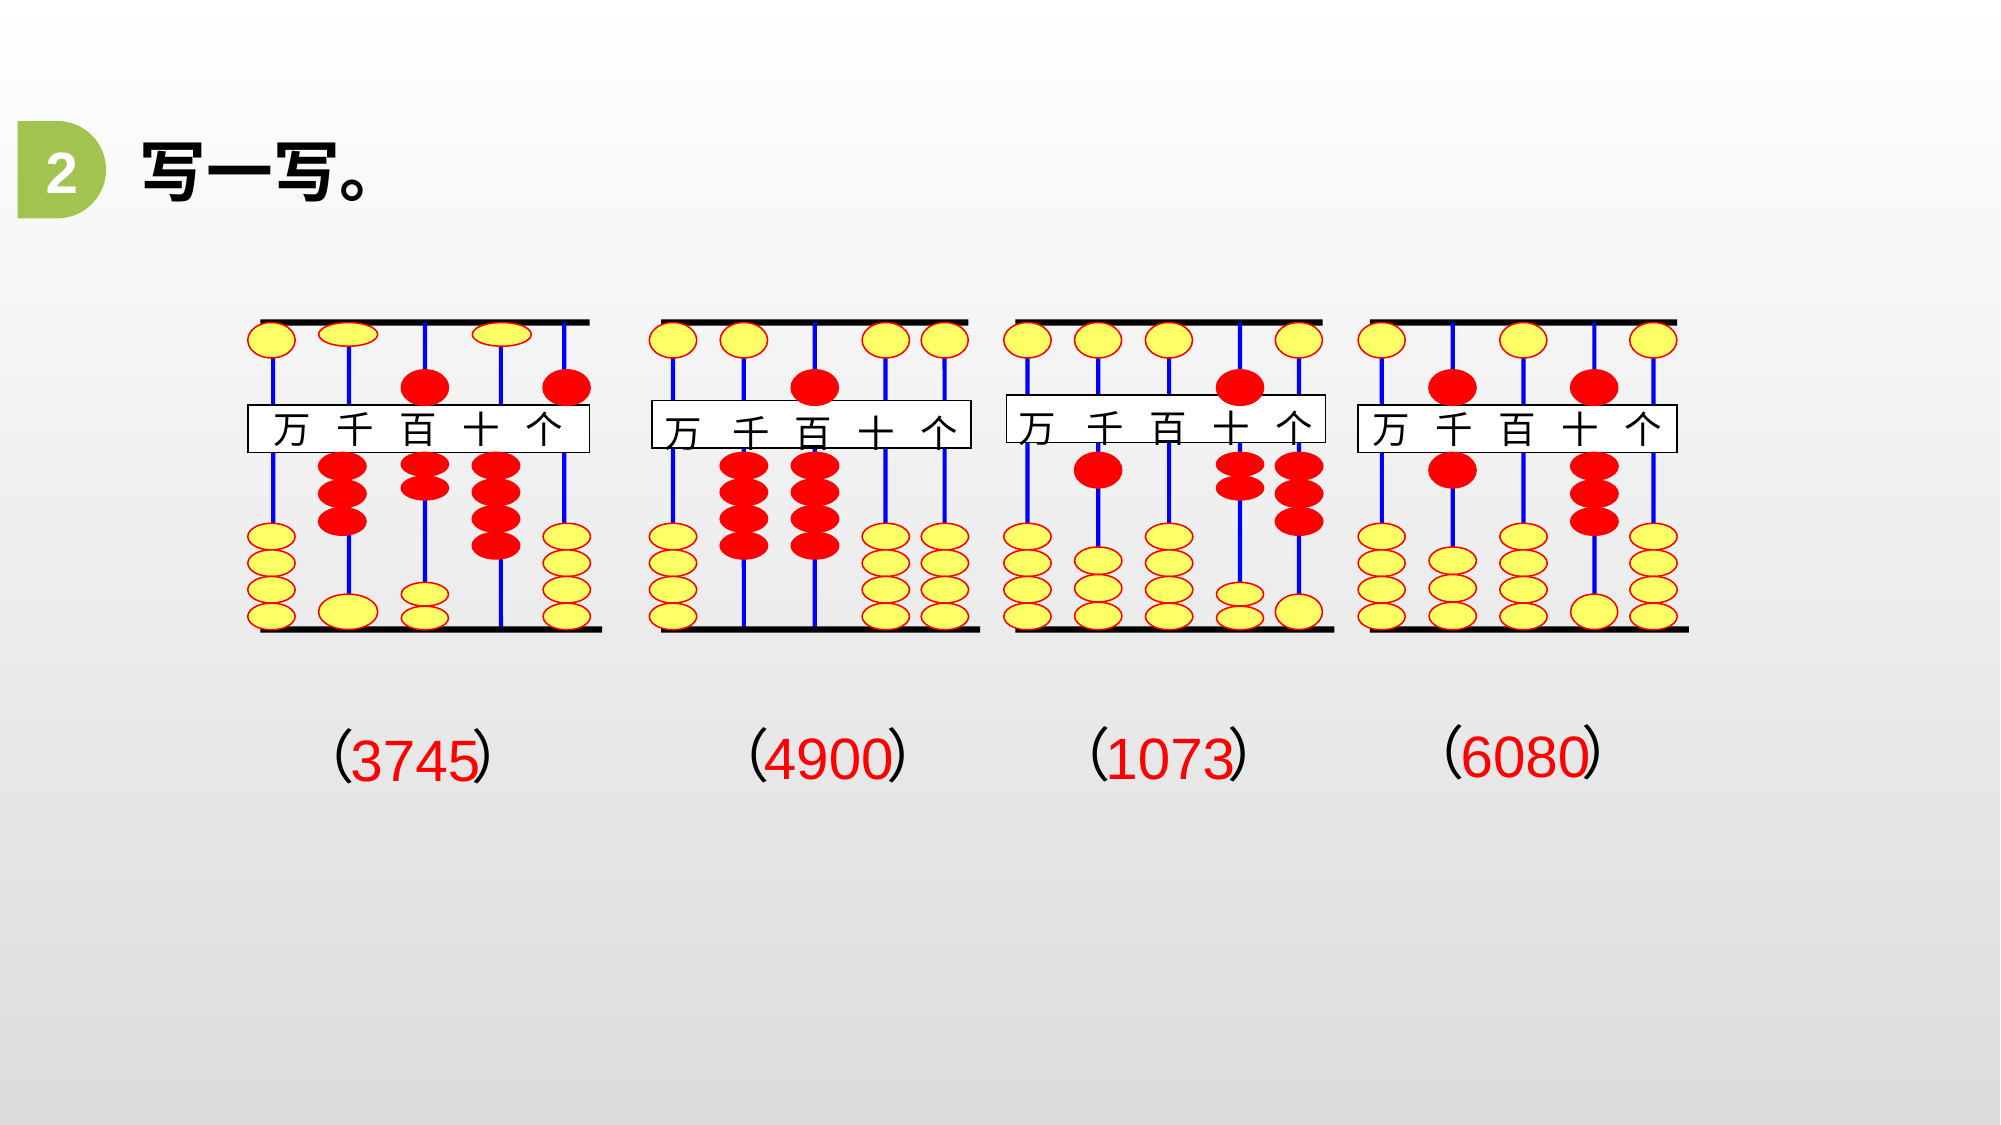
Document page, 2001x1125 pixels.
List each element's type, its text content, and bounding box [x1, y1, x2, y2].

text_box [649, 523, 697, 630]
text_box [1275, 452, 1323, 536]
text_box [472, 452, 520, 559]
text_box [543, 523, 591, 630]
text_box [1216, 582, 1264, 630]
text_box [1145, 523, 1193, 630]
text_box 写一写。 [125, 122, 533, 218]
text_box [401, 582, 449, 630]
text_box 3745 [303, 715, 528, 801]
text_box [921, 523, 969, 630]
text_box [720, 452, 768, 559]
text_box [318, 452, 366, 536]
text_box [1629, 523, 1678, 630]
text_box 4900 [716, 713, 941, 799]
text_box （ ） [1358, 708, 1689, 794]
text_box 2 [16, 119, 108, 220]
text_box （ ） [247, 712, 579, 798]
text_box （ ） [1003, 710, 1335, 796]
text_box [401, 452, 449, 500]
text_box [1006, 322, 1335, 630]
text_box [791, 452, 839, 559]
text_box 6080 [1413, 711, 1638, 797]
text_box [247, 322, 603, 630]
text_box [1003, 523, 1052, 630]
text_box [1358, 523, 1406, 630]
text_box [1428, 546, 1477, 630]
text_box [1570, 452, 1619, 536]
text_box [652, 322, 980, 630]
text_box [1074, 546, 1122, 630]
text_box （ ） [663, 711, 995, 797]
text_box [247, 523, 296, 630]
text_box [862, 523, 910, 630]
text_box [1358, 322, 1689, 630]
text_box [1499, 523, 1548, 630]
text_box 1073 [1058, 713, 1283, 799]
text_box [1216, 452, 1264, 500]
